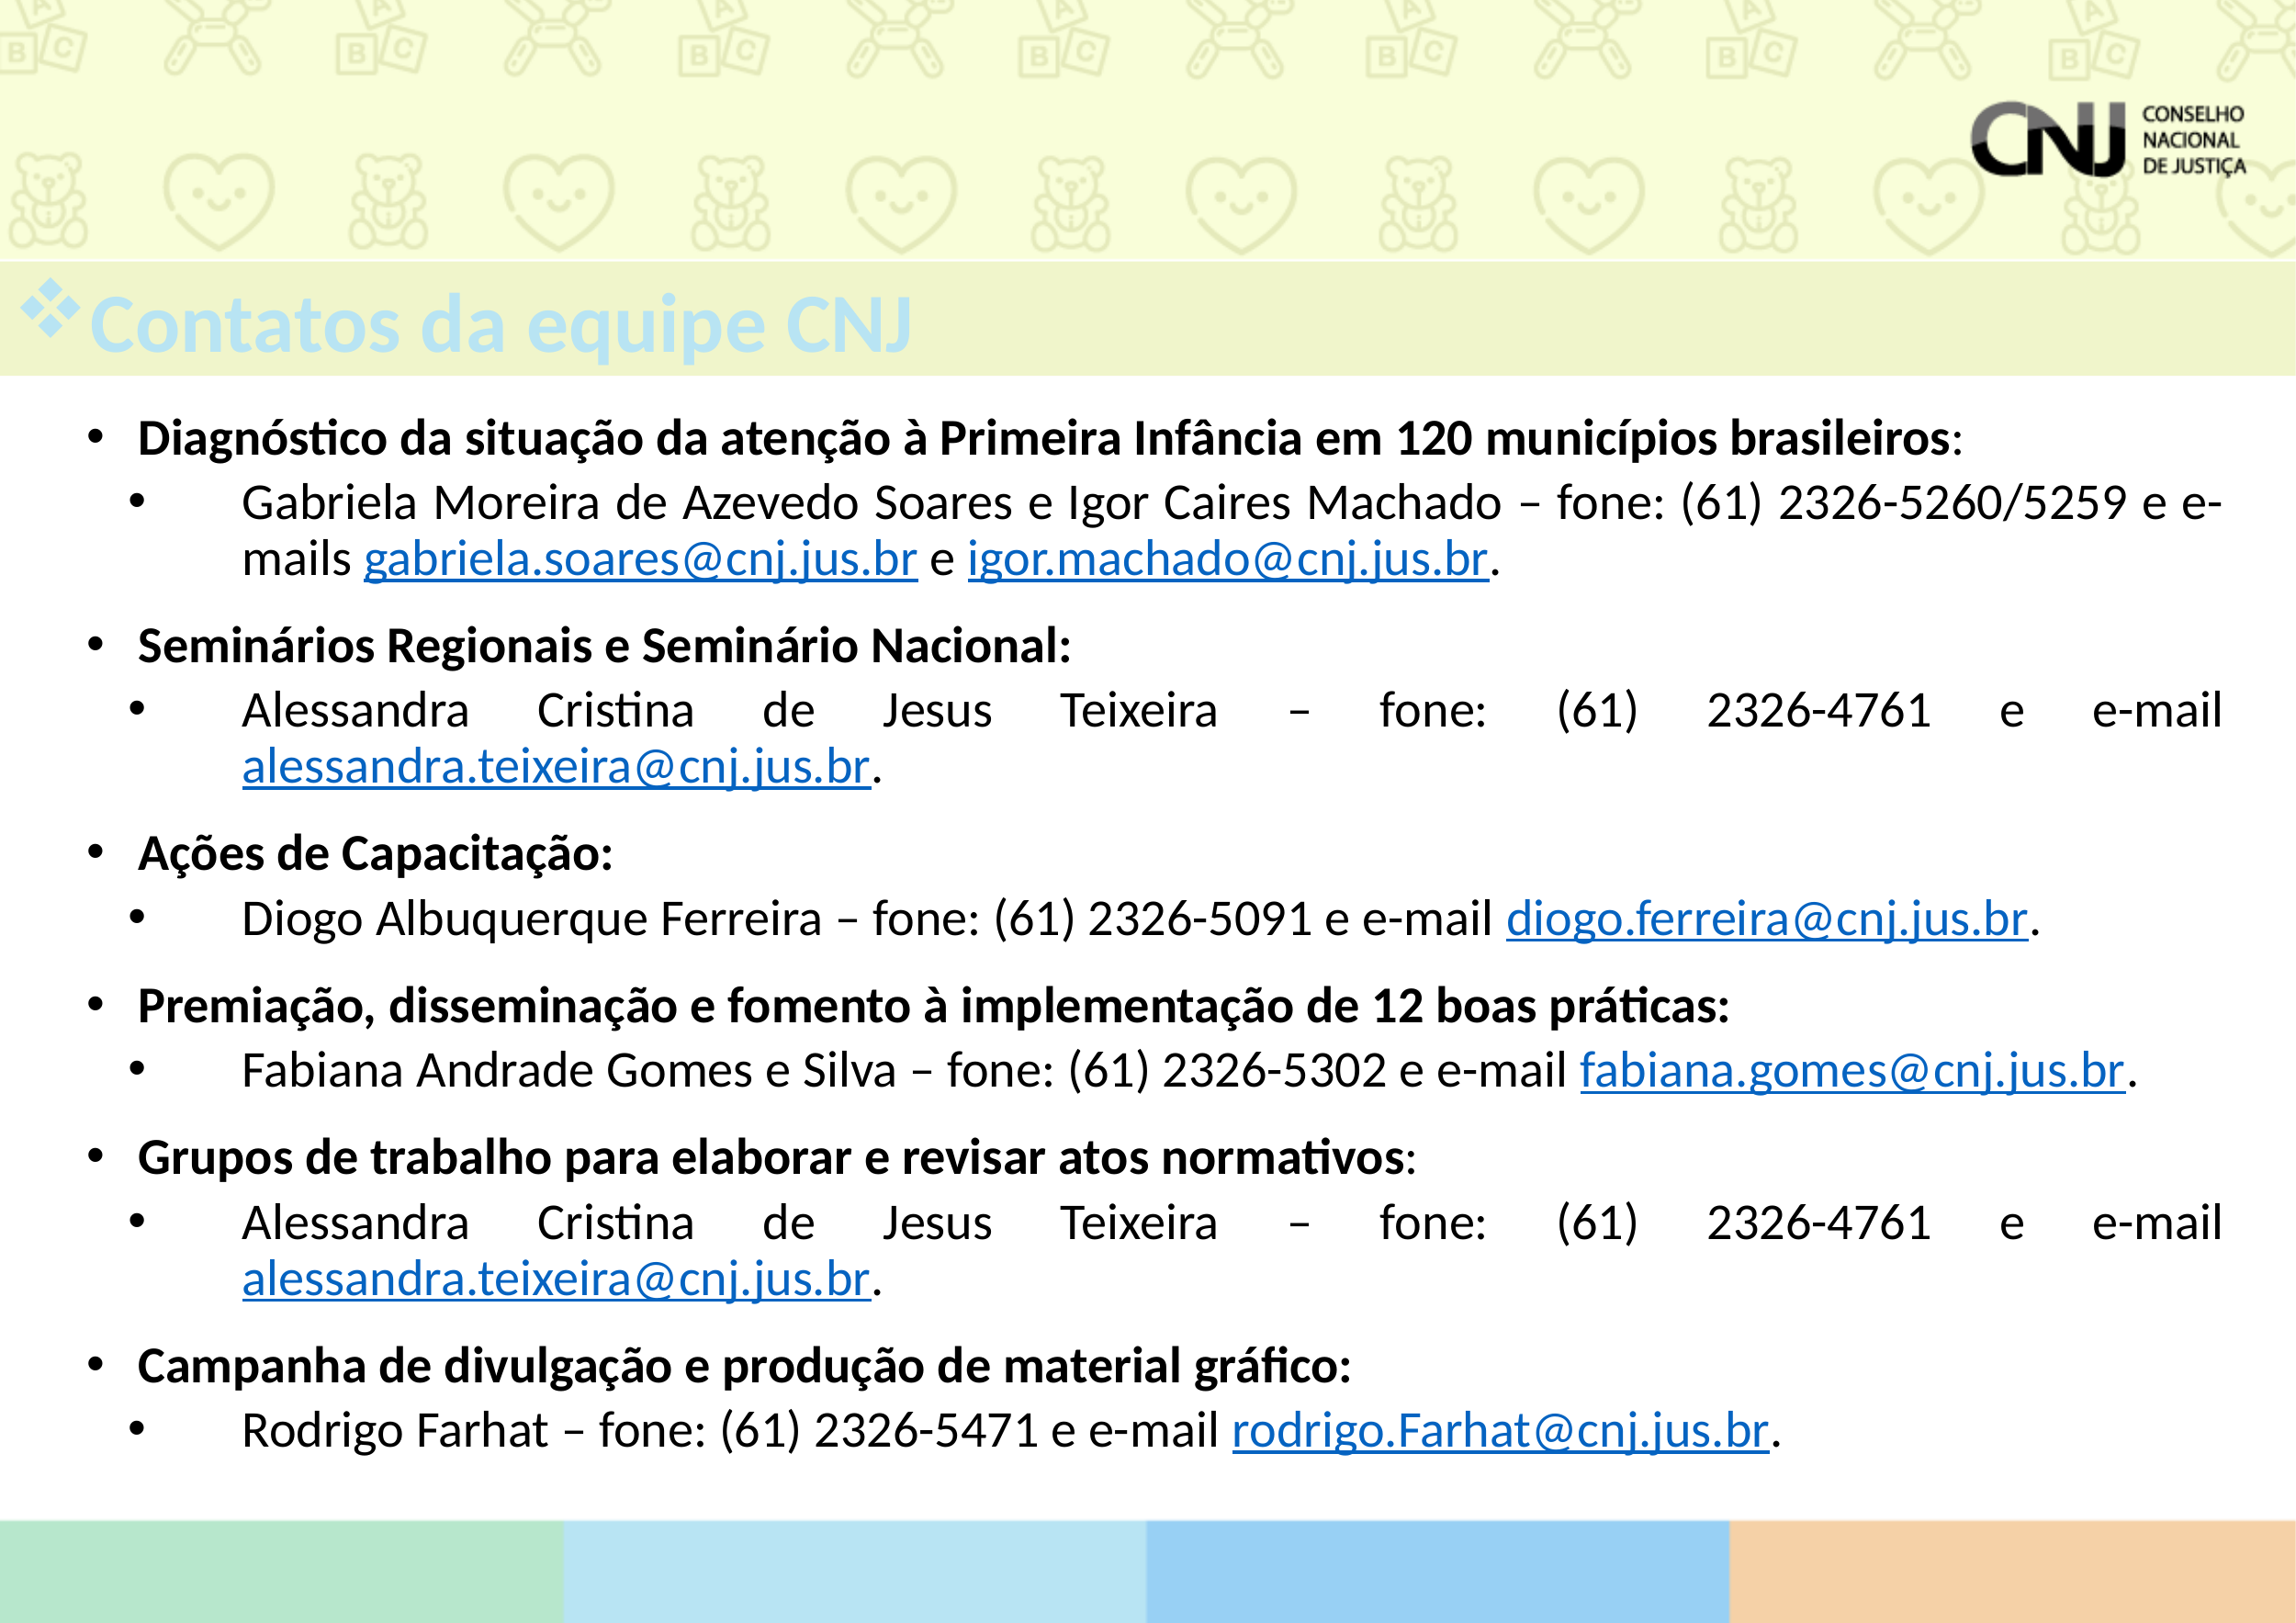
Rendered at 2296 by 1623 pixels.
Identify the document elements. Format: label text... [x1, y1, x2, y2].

text_box Contatos da equipe CNJ [0, 261, 2296, 377]
picture [0, 0, 2296, 261]
list Diagnóstico da situação da atenção à Primeira Infância em 120 municípios brasileiros: Gabriela Moreira de Azevedo Soares e Igor Caires Machado – fone: (61) 2326-5260/5259 e e-mails gabriela.soares@cnj.jus.br e igor.machado@cnj.jus.br. Seminários Regionais e Seminário Nacional: Alessandra Cristina de Jesus Teixeira – fone: (61) 2326-4761 e e-mail alessandra.teixeira@cnj.jus.br. Ações de Capacitação: Diogo Albuquerque Ferreira – fone: (61) 2326-5091 e e-mail diogo.ferreira@cnj.jus.br. Premiação, disseminação e fomento à implementação de 12 boas práticas: Fabiana Andrade Gomes e Silva – fone: (61) 2326-5302 e e-mail fabiana.gomes@cnj.jus.br. Grupos de trabalho para elaborar e revisar atos normativos: Alessandra Cristina de Jesus Teixeira – fone: (61) 2326-4761 e e-mail alessandra.teixeira@cnj.jus.br. Campanha de divulgação e produção de material gráfico: Rodrigo Farhat – fone: (61) 2326-5471 e e-mail rodrigo.Farhat@cnj.jus.br. [73, 403, 2240, 1477]
picture [0, 377, 2296, 1623]
